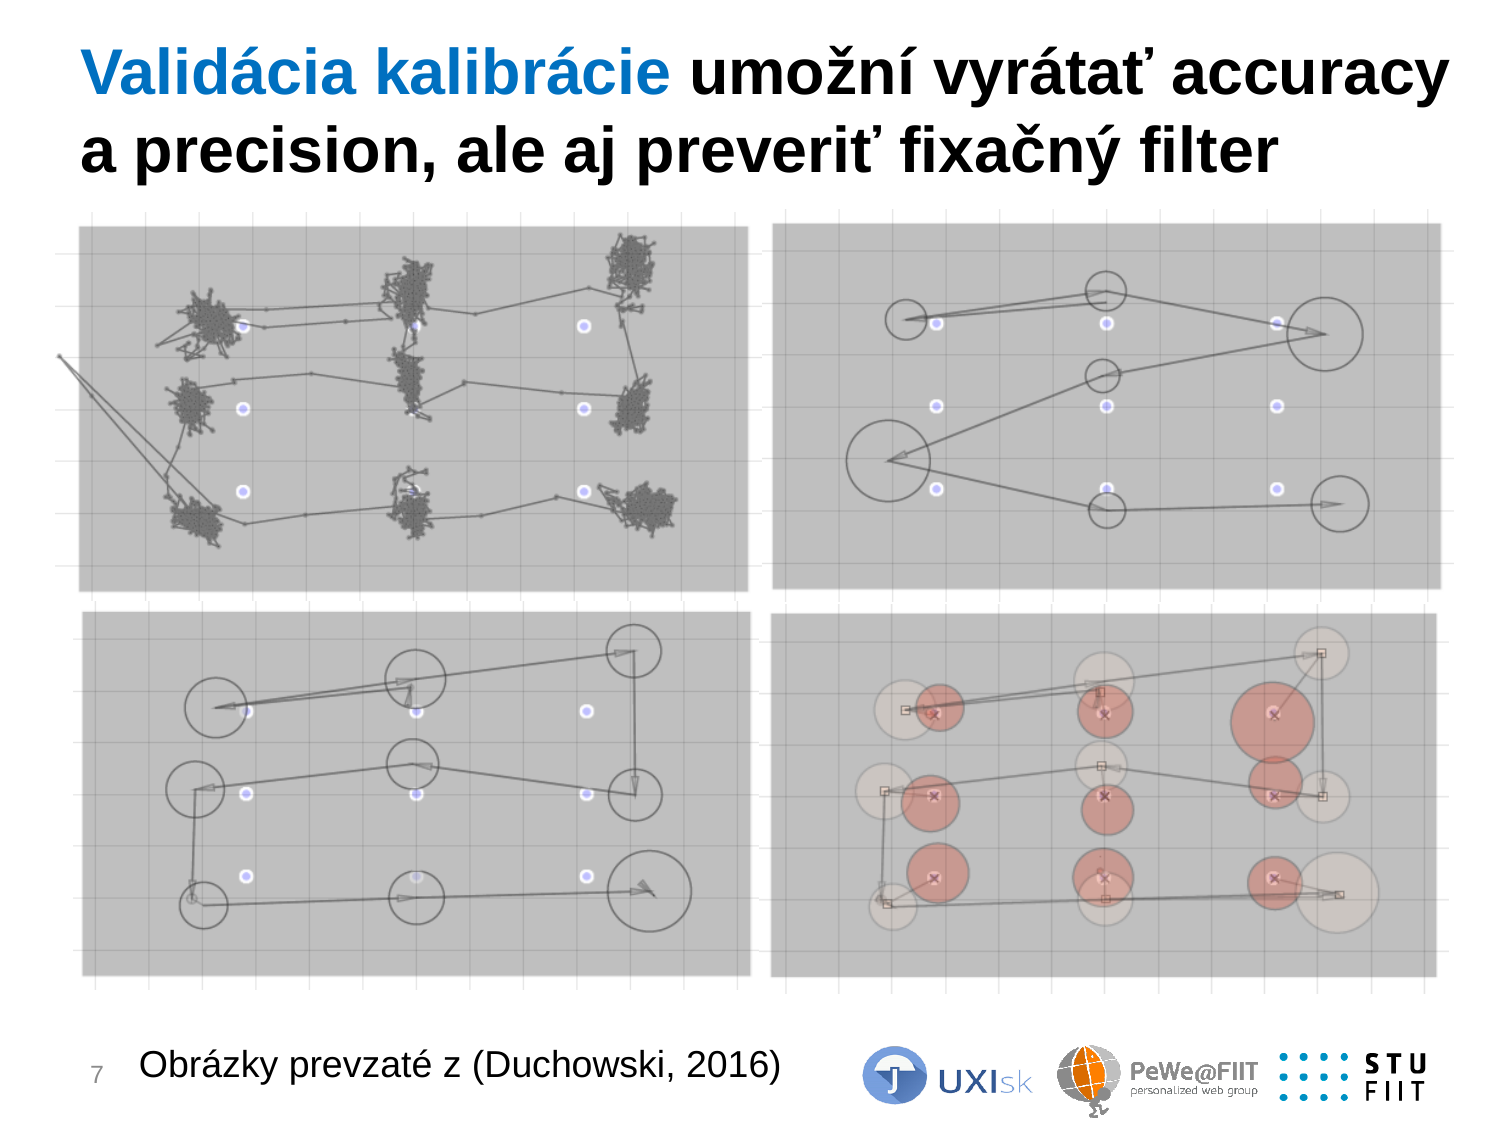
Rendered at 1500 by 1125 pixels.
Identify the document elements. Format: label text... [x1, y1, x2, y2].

picture [1057, 1045, 1258, 1118]
picture [1269, 1045, 1436, 1118]
title Obrázky prevzaté z (Duchowski, 2016) [123, 1020, 880, 1105]
picture [860, 1038, 1049, 1115]
text_box Validácia kalibrácie umožní vyrátať accuracy a precision, ale aj preveriť fixačný filter [64, 19, 1495, 197]
slide_number 7 [75, 1043, 425, 1104]
picture [55, 209, 1454, 994]
